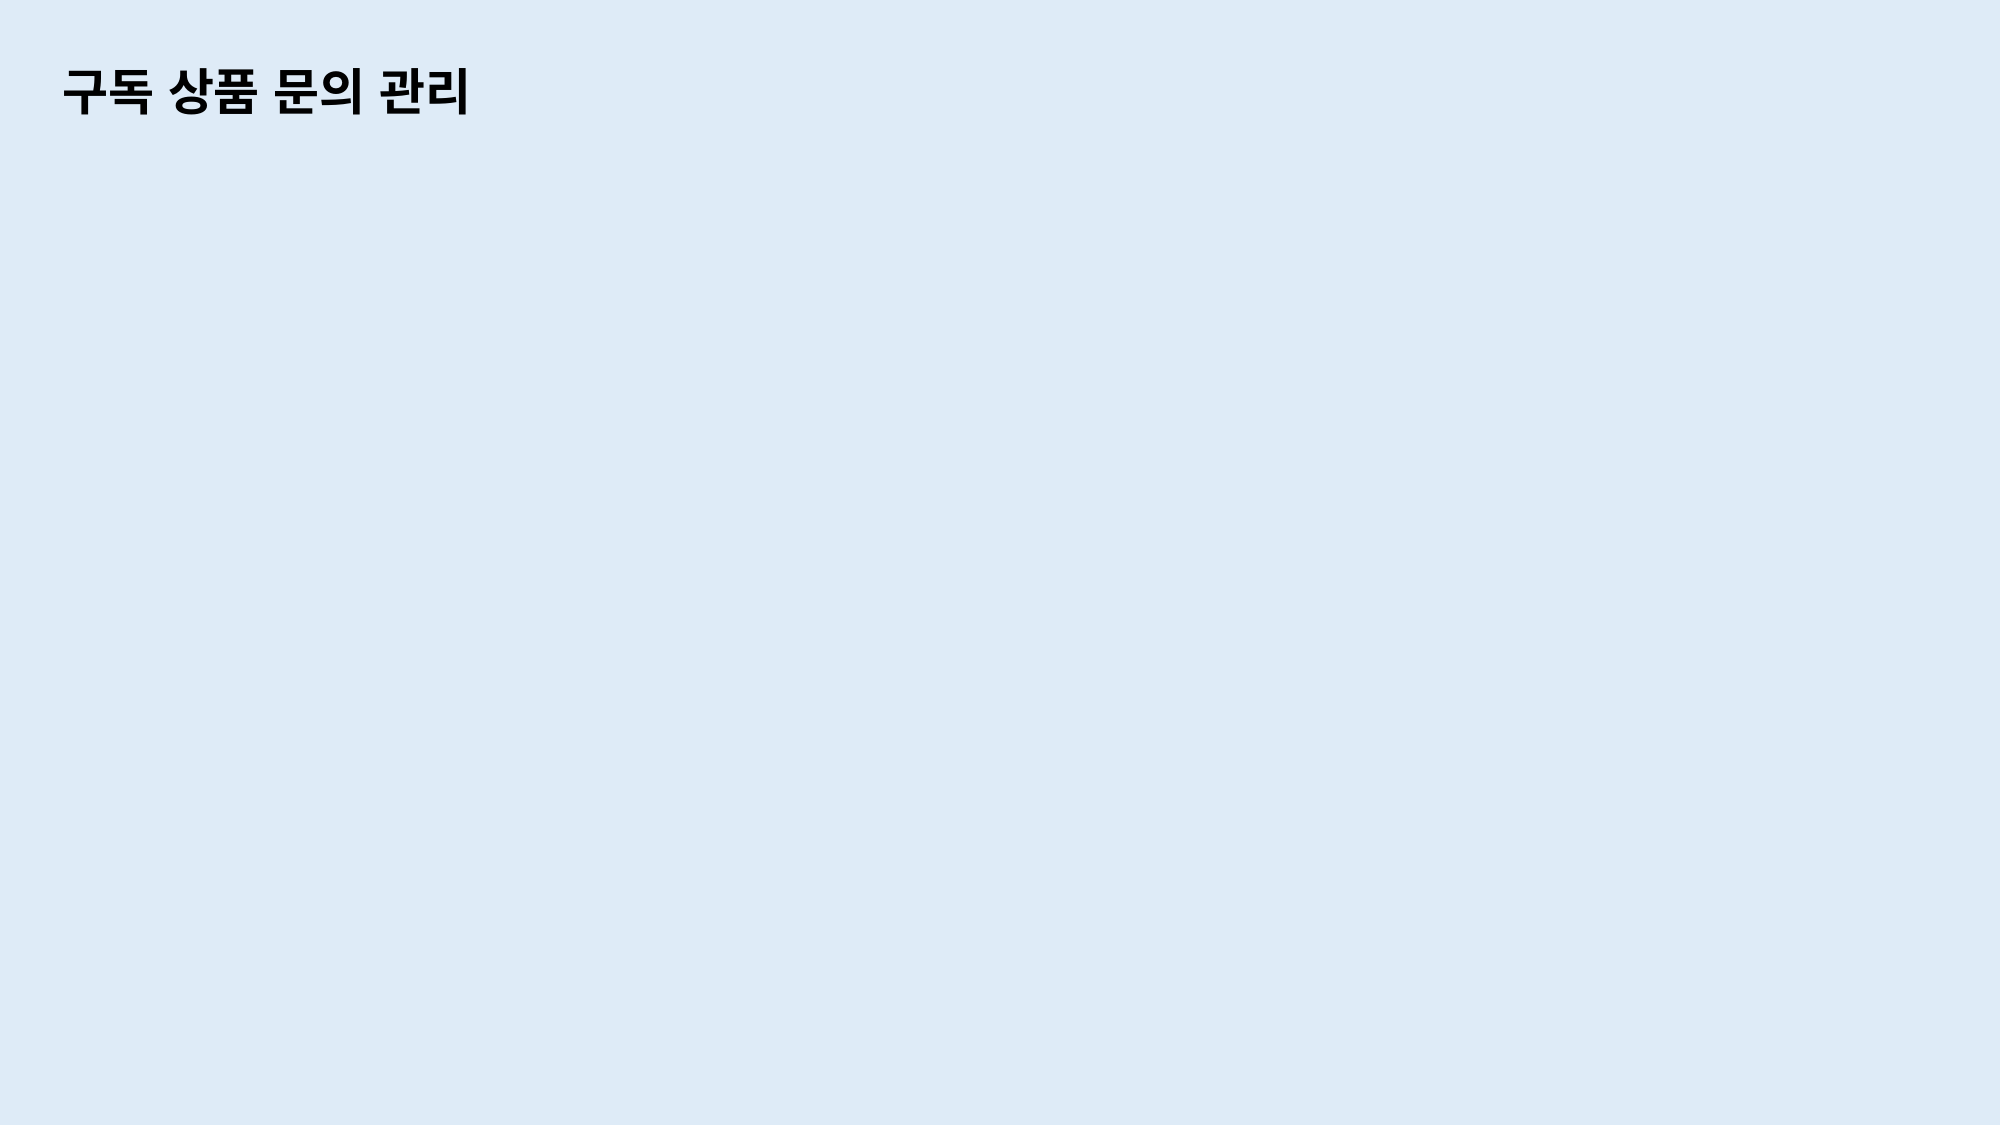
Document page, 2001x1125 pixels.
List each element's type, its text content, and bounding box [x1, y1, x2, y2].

text_box 구독 상품 문의 관리 [47, 53, 920, 129]
